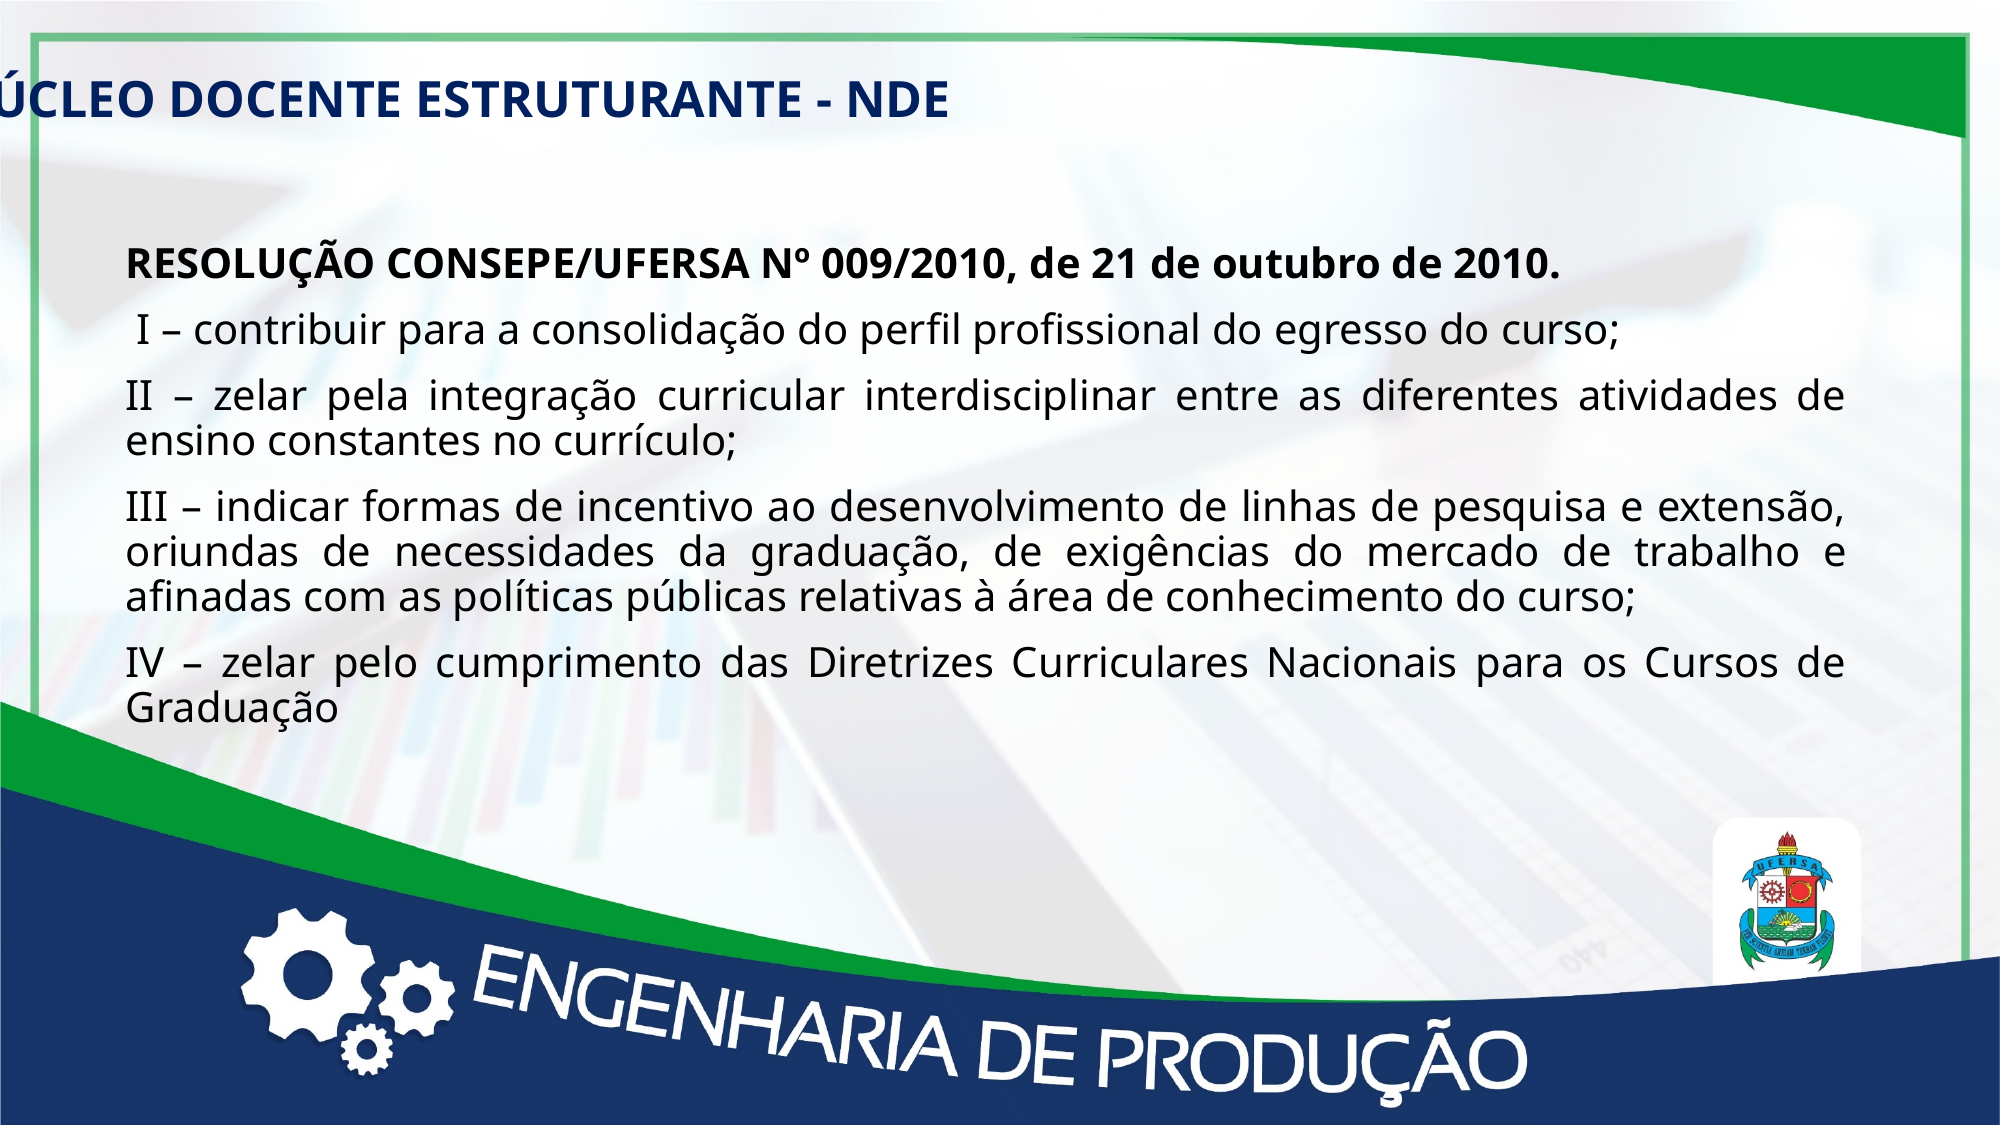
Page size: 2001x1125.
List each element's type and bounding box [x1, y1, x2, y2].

list [0, 0, 2000, 1125]
